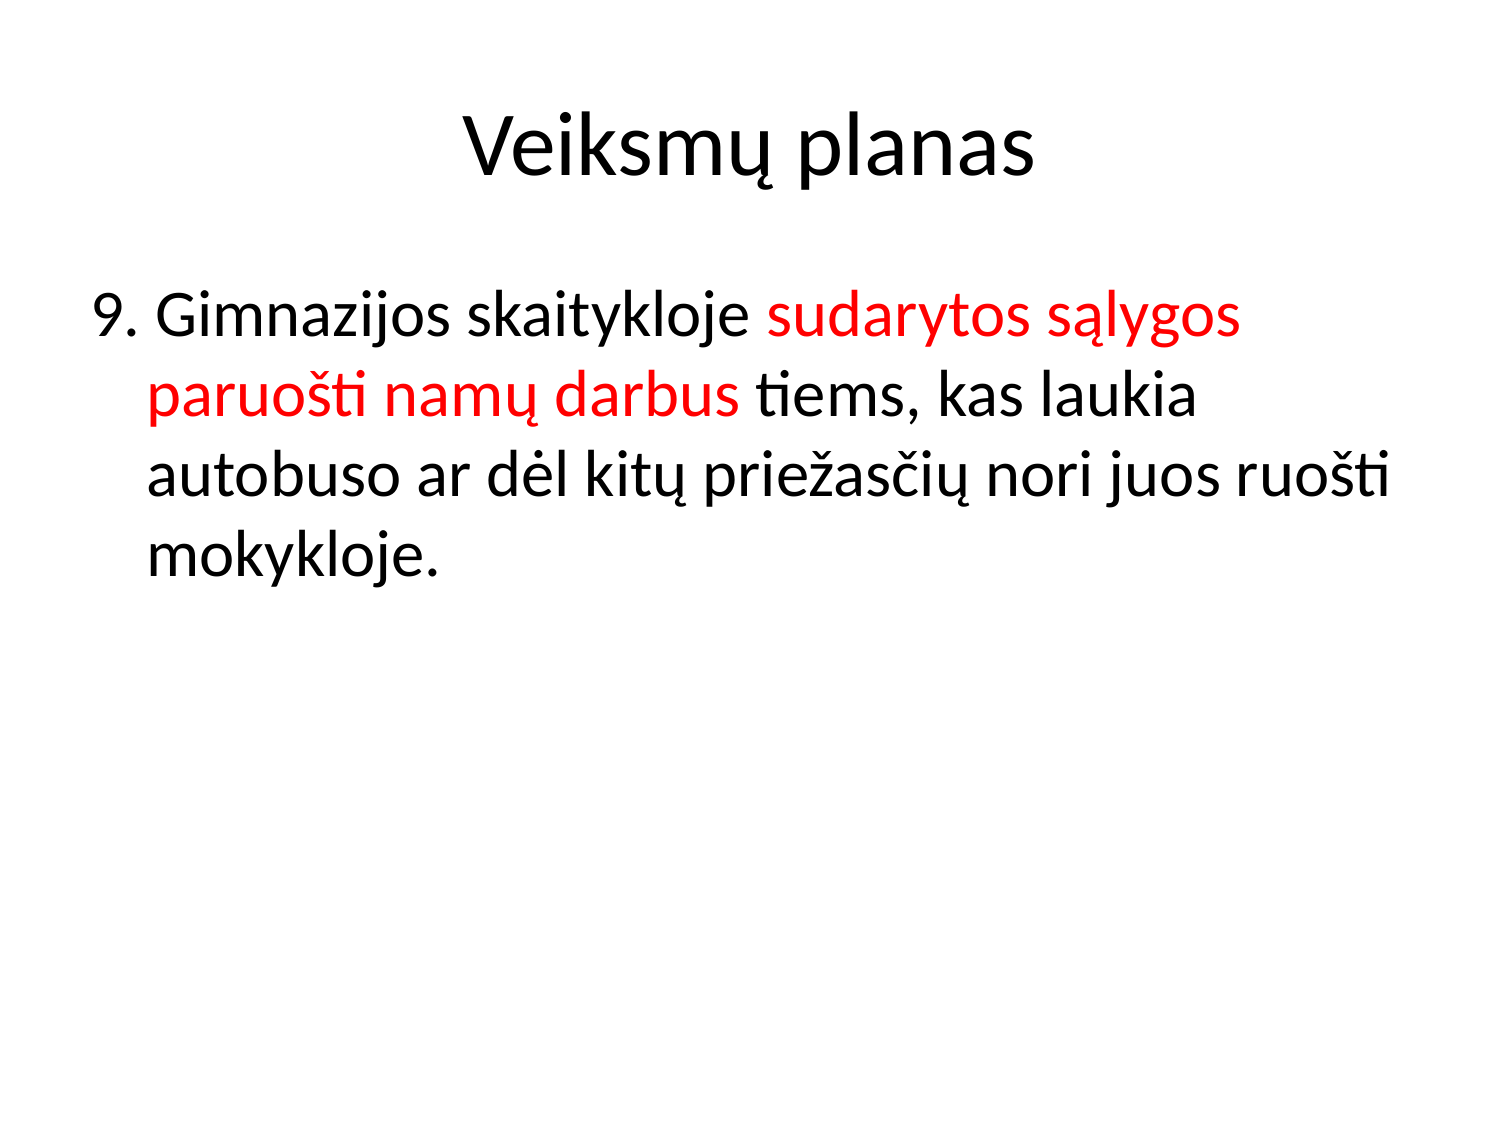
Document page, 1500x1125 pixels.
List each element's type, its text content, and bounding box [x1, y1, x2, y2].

list 9. Gimnazijos skaitykloje sudarytos sąlygos paruošti namų darbus tiems, kas laukia autobuso ar dėl kitų priežasčių nori juos ruošti mokykloje. [75, 262, 1425, 1005]
title Veiksmų planas [75, 45, 1425, 233]
